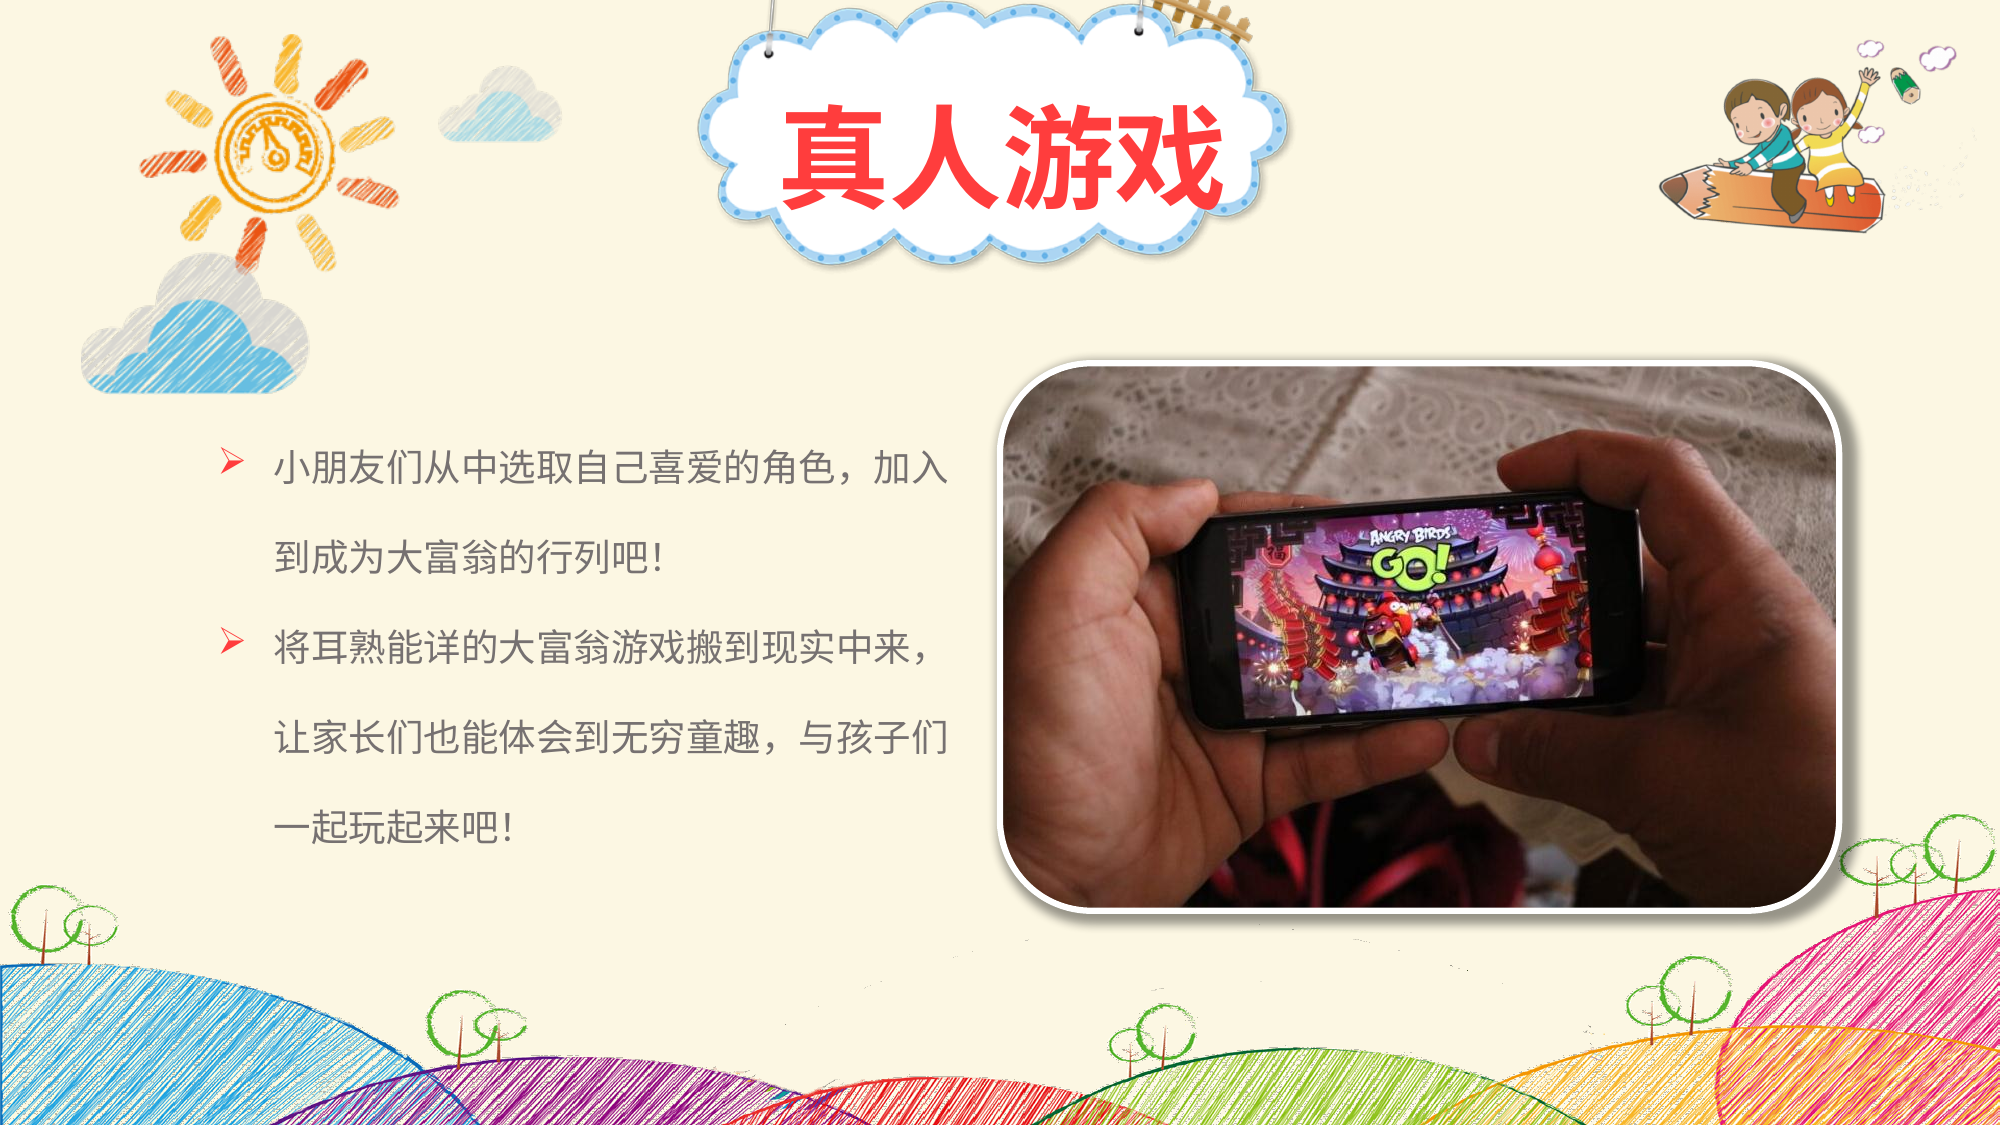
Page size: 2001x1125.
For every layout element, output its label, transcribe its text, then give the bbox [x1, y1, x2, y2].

picture [1602, 0, 2001, 304]
picture [684, 0, 1308, 311]
picture [0, 813, 2000, 1125]
text_box 真人游戏 [762, 11, 1366, 233]
text_box 小朋友们从中选取自己喜爱的角色，加入到成为大富翁的行列吧！ 将耳熟能详的大富翁游戏搬到现实中来，让家长们也能体会到无穷童趣，与孩子们一起玩起来吧！ [187, 391, 982, 857]
text_box [998, 362, 1841, 912]
picture [81, 34, 563, 395]
